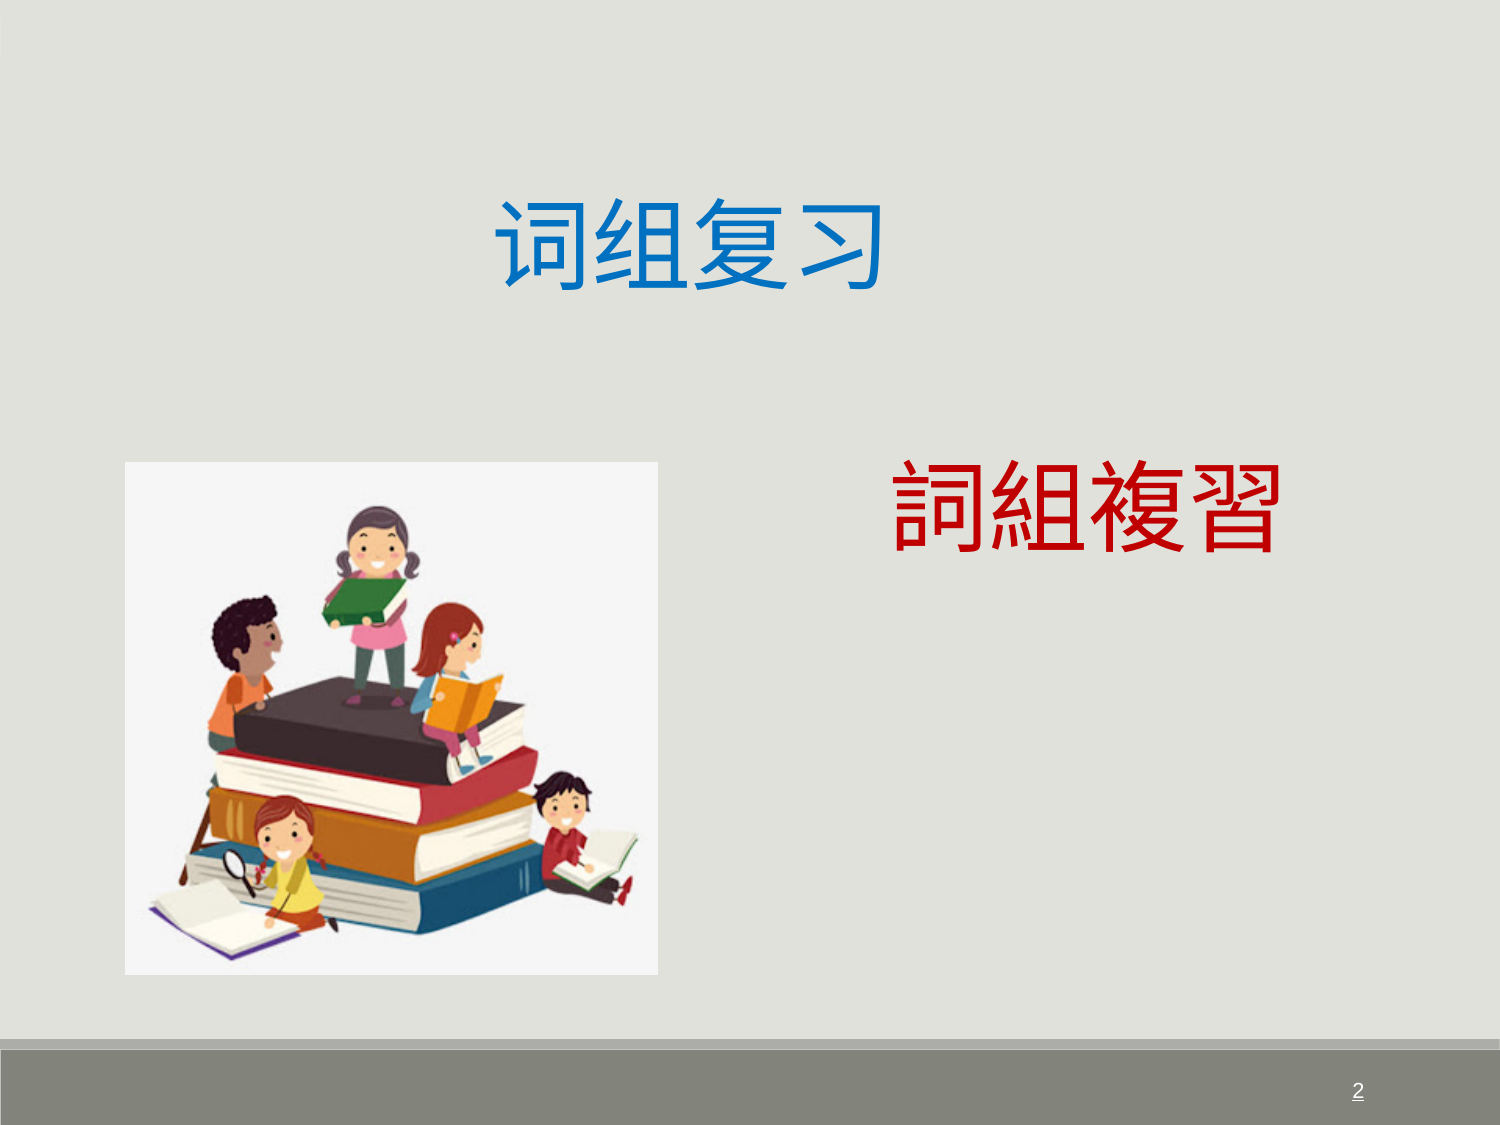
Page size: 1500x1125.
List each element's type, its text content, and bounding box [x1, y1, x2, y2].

text_box 词组复习 [477, 174, 907, 310]
slide_number 2 [1217, 1059, 1380, 1120]
text_box 詞組複習 [873, 424, 1329, 575]
picture [124, 461, 659, 976]
